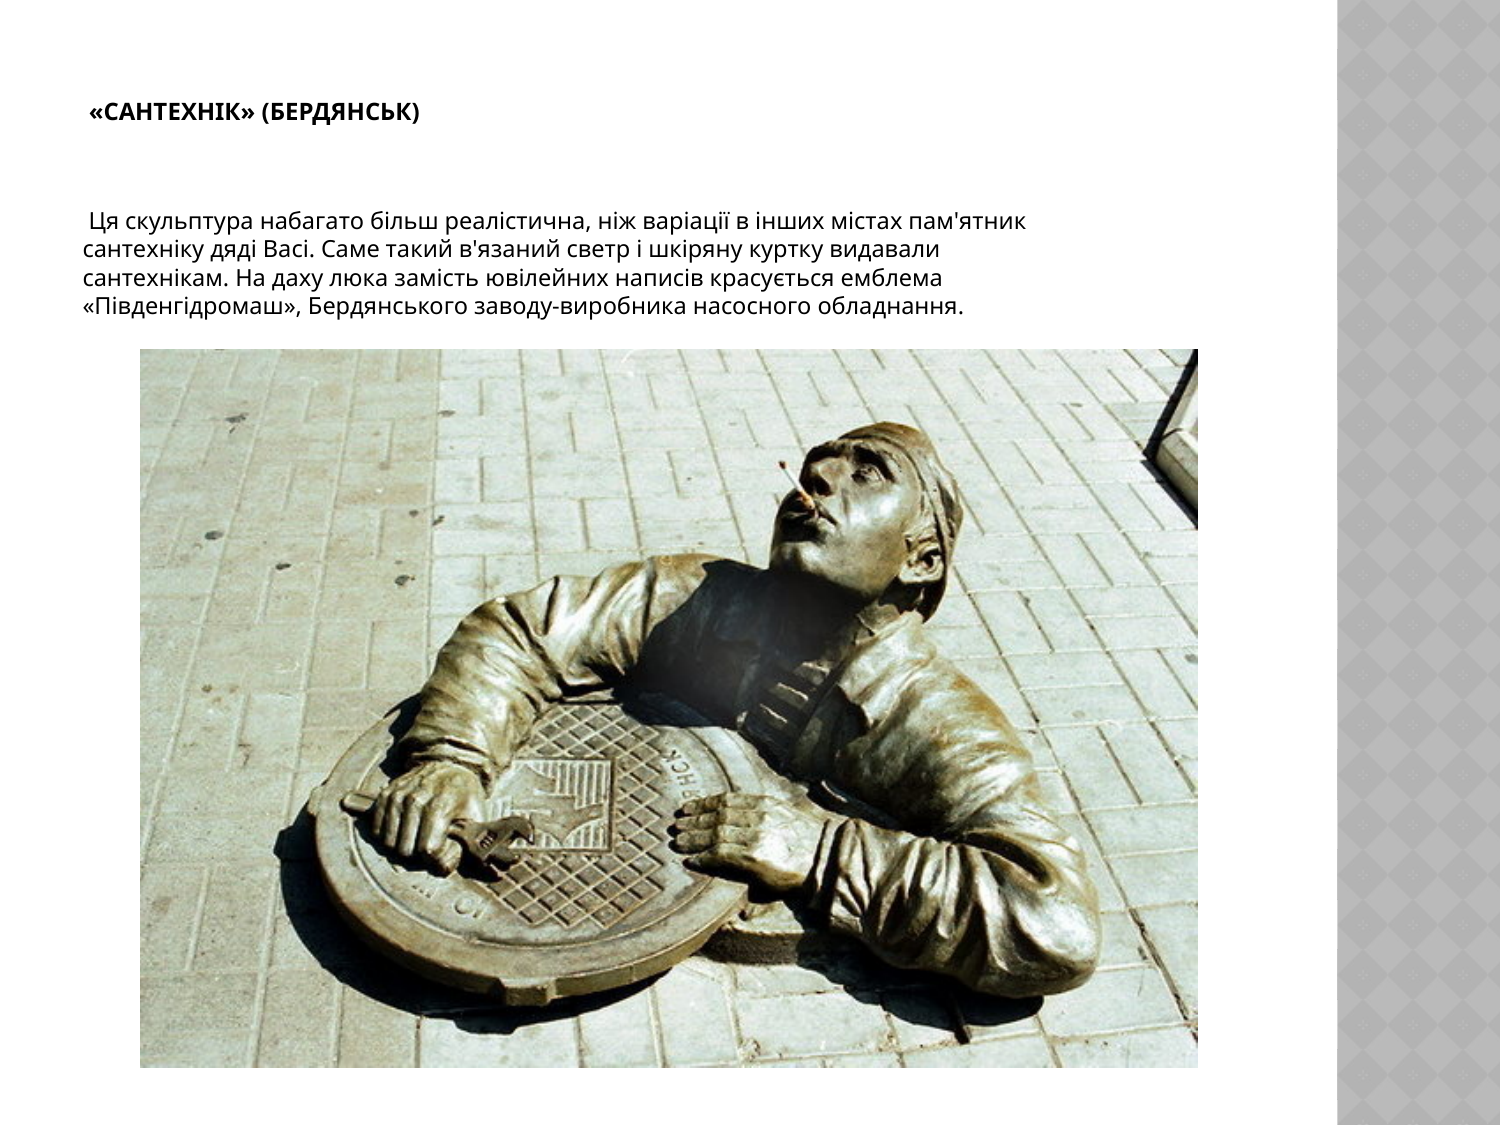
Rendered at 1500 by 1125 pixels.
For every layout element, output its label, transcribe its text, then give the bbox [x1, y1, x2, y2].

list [139, 349, 1198, 1068]
title «сантехнік» (Бердянськ) [75, 37, 1043, 126]
list Ця скульптура набагато більш реалістична, ніж варіації в інших містах пам'ятник сантехніку дяді Васі. Саме такий в'язаний светр і шкіряну куртку видавали сантехнікам. На даху люка замість ювілейних написів красується емблема «Південгідромаш», Бердянського заводу-виробника насосного обладнання. [75, 149, 1043, 345]
